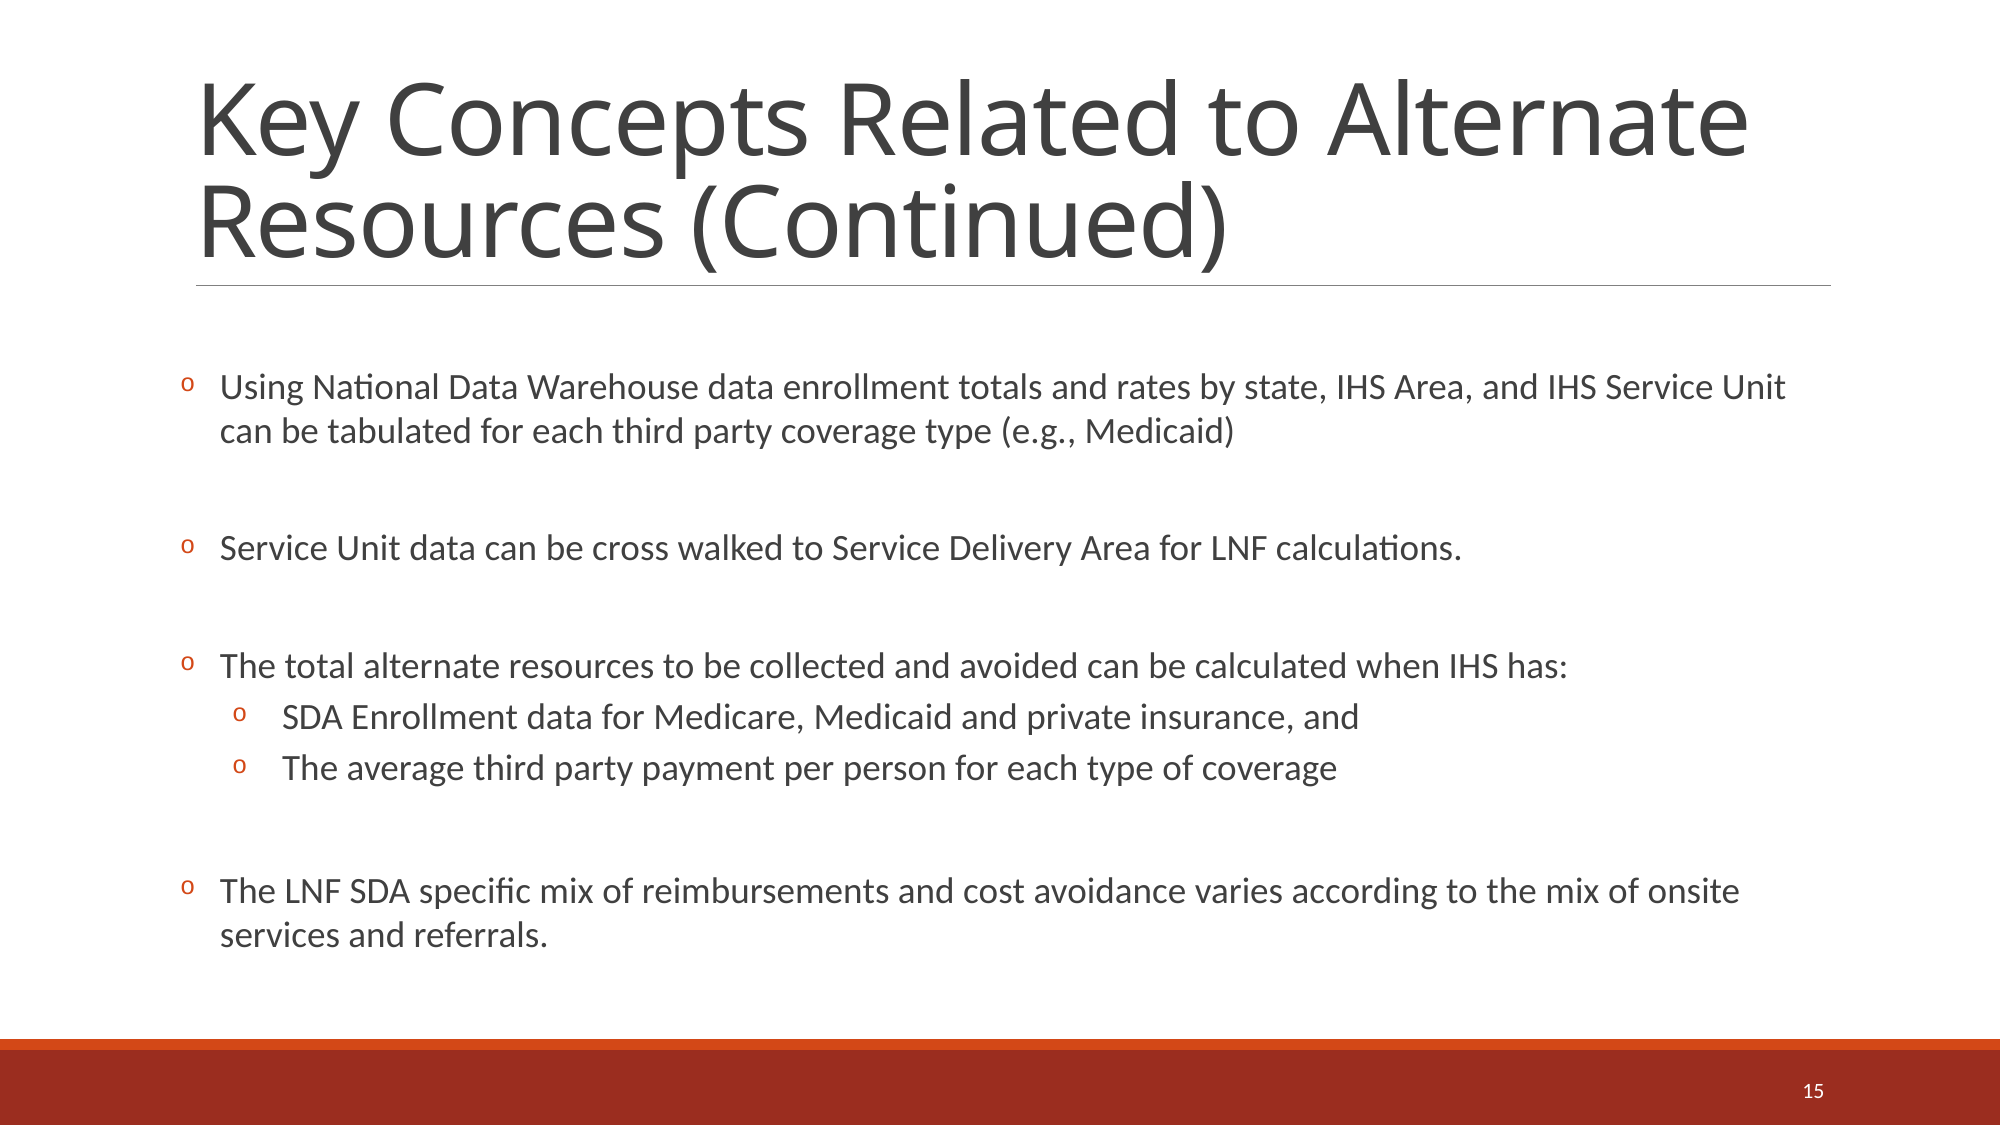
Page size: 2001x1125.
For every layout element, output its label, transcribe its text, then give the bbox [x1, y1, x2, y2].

slide_number 15 [1624, 1059, 1840, 1120]
list Using National Data Warehouse data enrollment totals and rates by state, IHS Area, and IHS Service Unit can be tabulated for each third party coverage type (e.g., Medicaid) Service Unit data can be cross walked to Service Delivery Area for LNF calculations. The total alternate resources to be collected and avoided can be calculated when IHS has: SDA Enrollment data for Medicare, Medicaid and private insurance, and The average third party payment per person for each type of coverage The LNF SDA specific mix of reimbursements and cost avoidance varies according to the mix of onsite services and referrals. [180, 302, 1830, 963]
title Key Concepts Related to Alternate Resources (Continued) [180, 47, 1830, 285]
